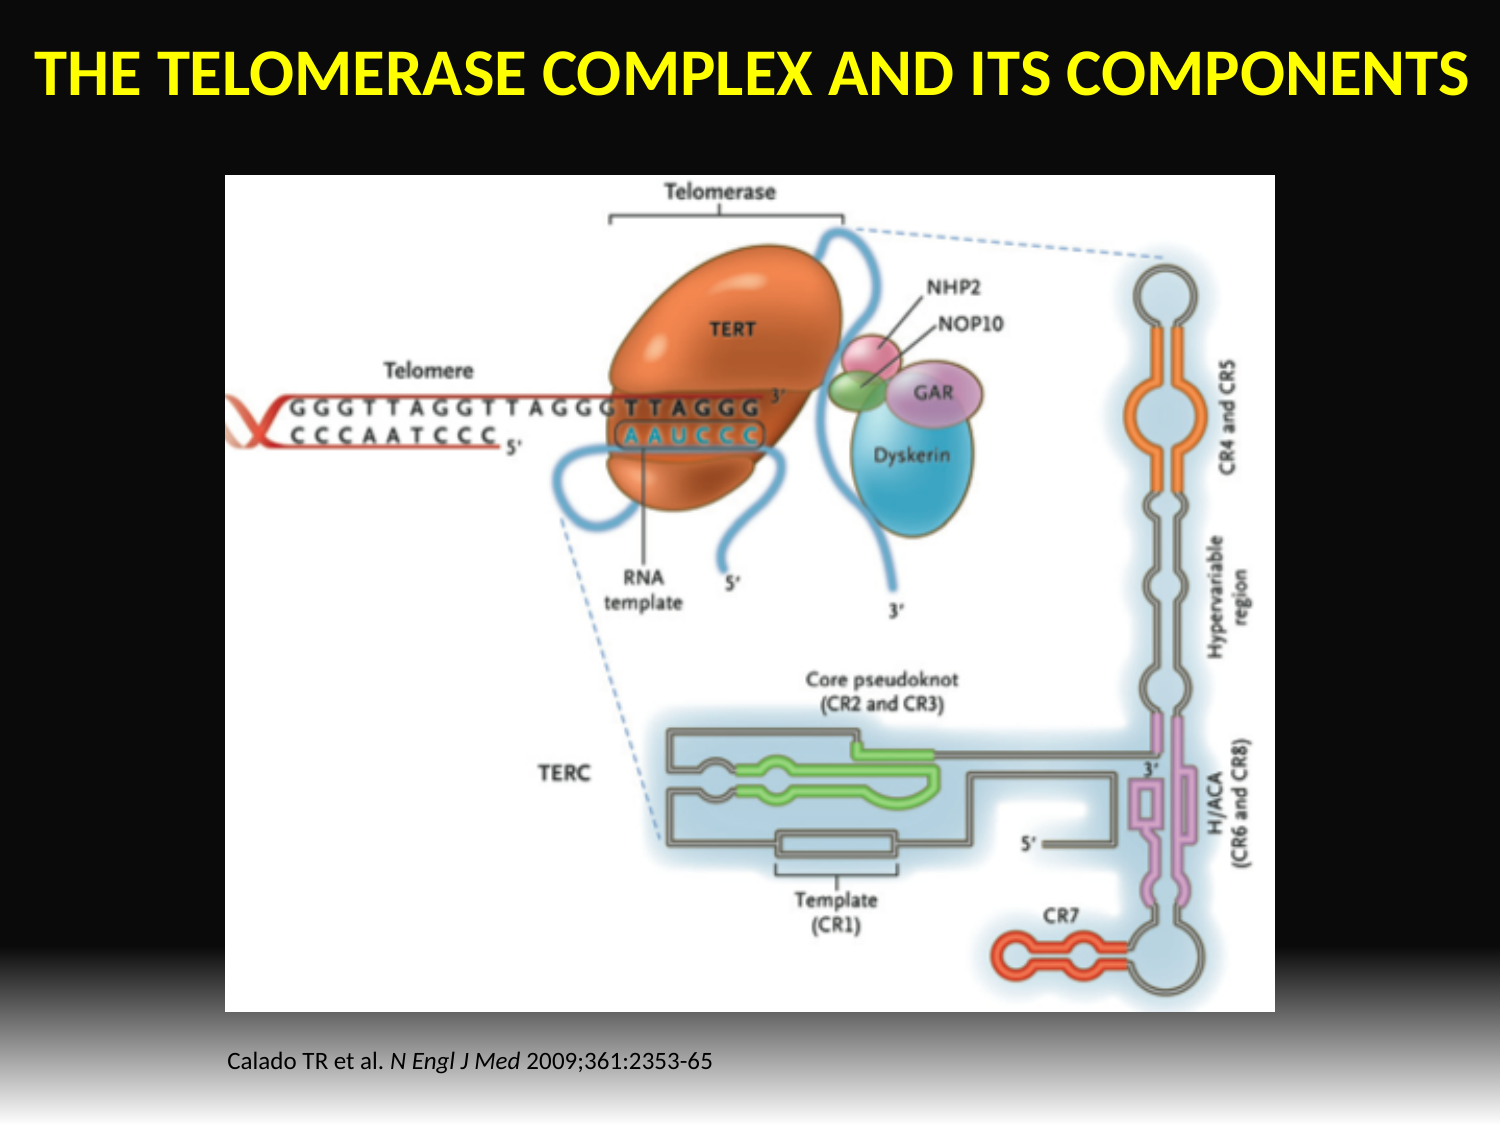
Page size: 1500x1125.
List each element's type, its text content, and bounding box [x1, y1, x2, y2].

text_box THE TELOMERASE COMPLEX AND ITS COMPONENTS [5, 20, 1500, 146]
picture [224, 175, 1276, 1012]
text_box Calado TR et al. N Engl J Med 2009;361:2353-65 [212, 1037, 833, 1083]
